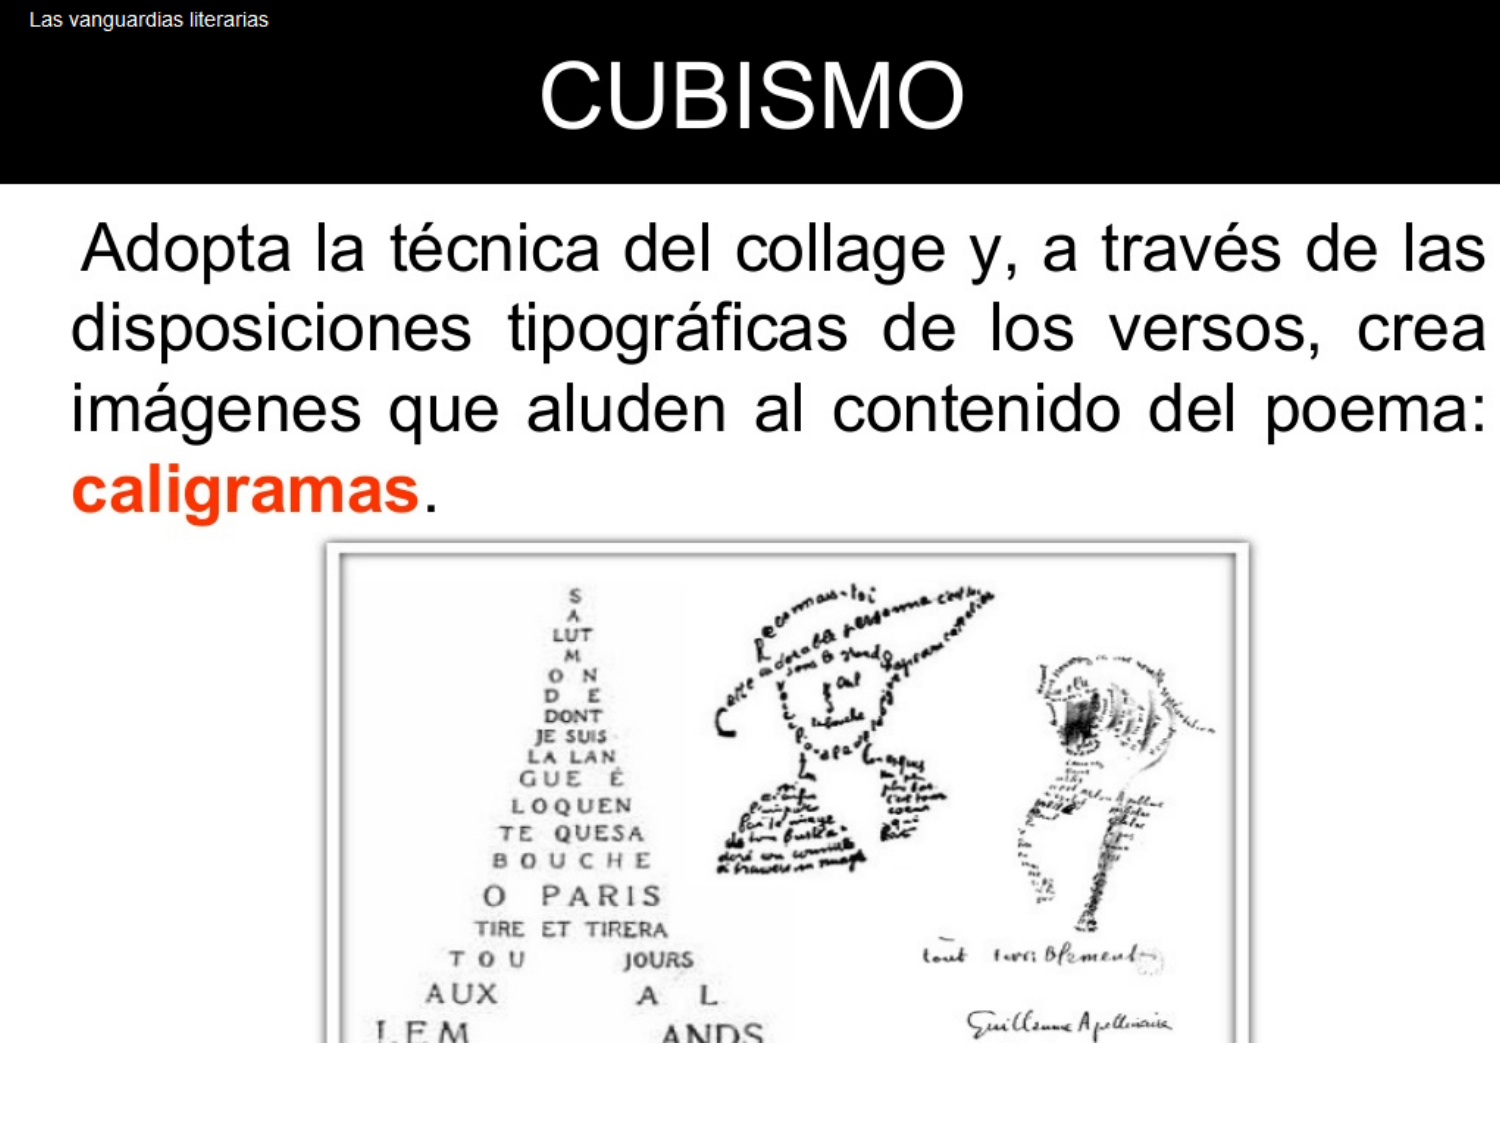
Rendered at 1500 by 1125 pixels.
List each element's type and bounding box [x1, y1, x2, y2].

list [0, 0, 1500, 1044]
